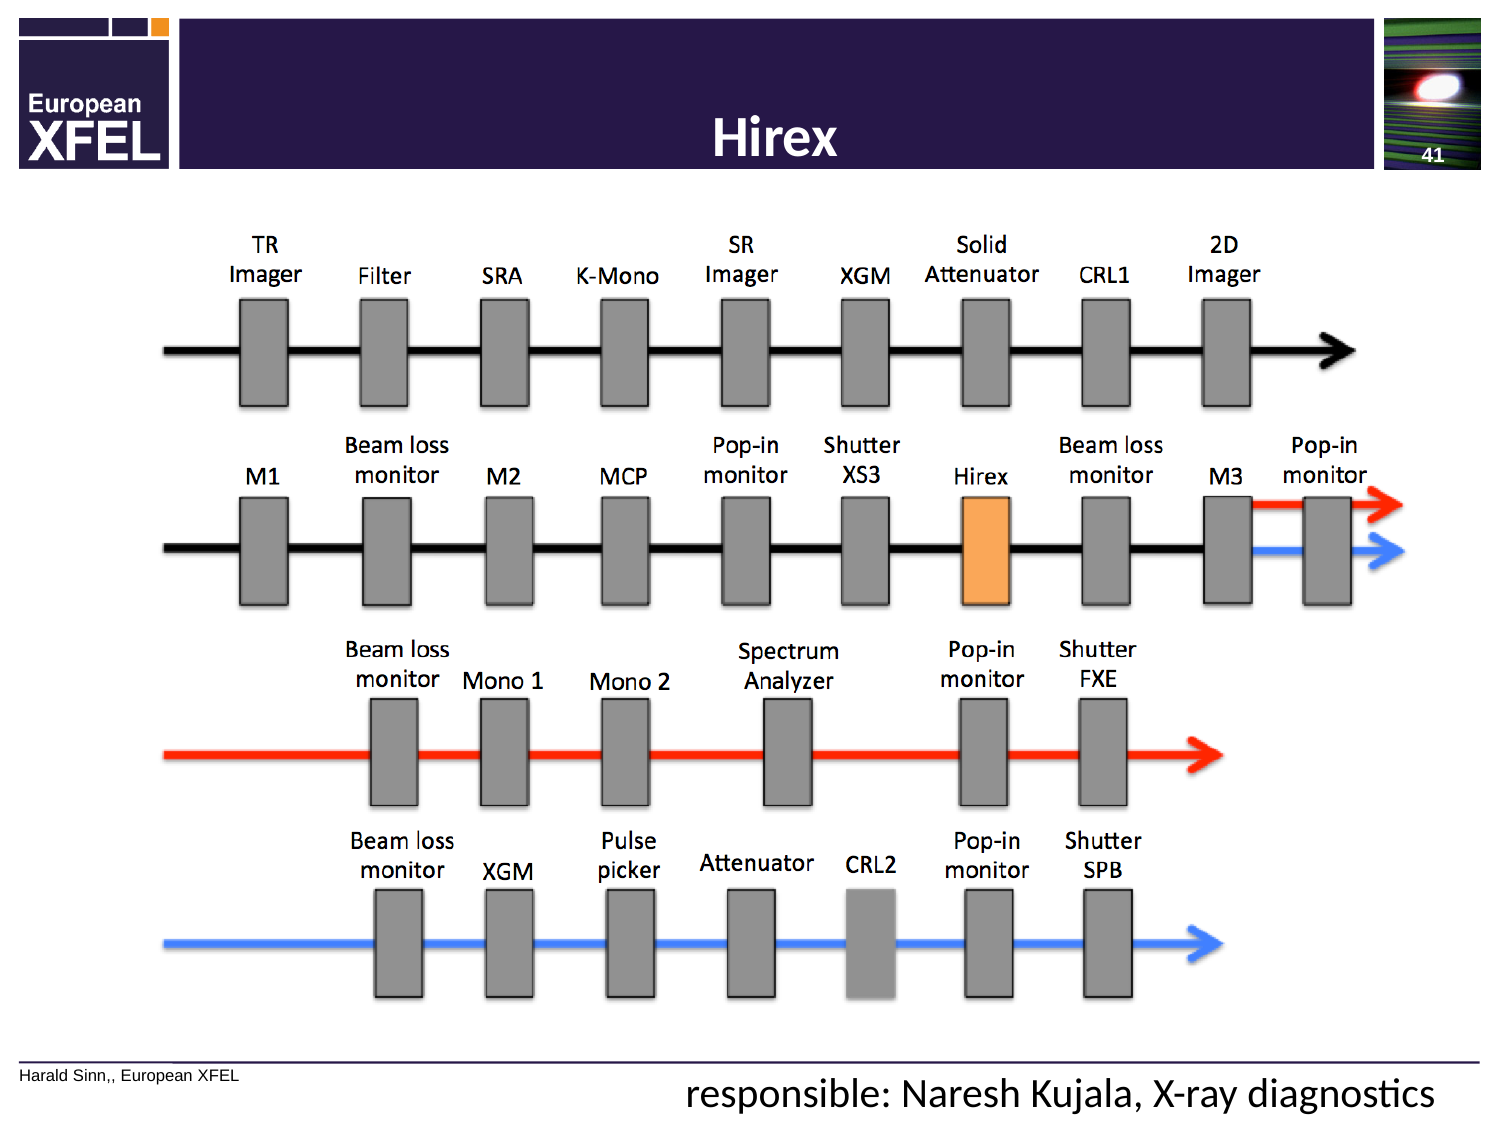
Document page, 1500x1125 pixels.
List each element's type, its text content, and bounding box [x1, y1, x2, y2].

title Hirex [179, 50, 1375, 168]
picture [1384, 18, 1481, 170]
picture [19, 18, 169, 169]
text_box responsible: Naresh Kujala, X-ray diagnostics [670, 1058, 1475, 1124]
picture [132, 210, 1426, 1024]
